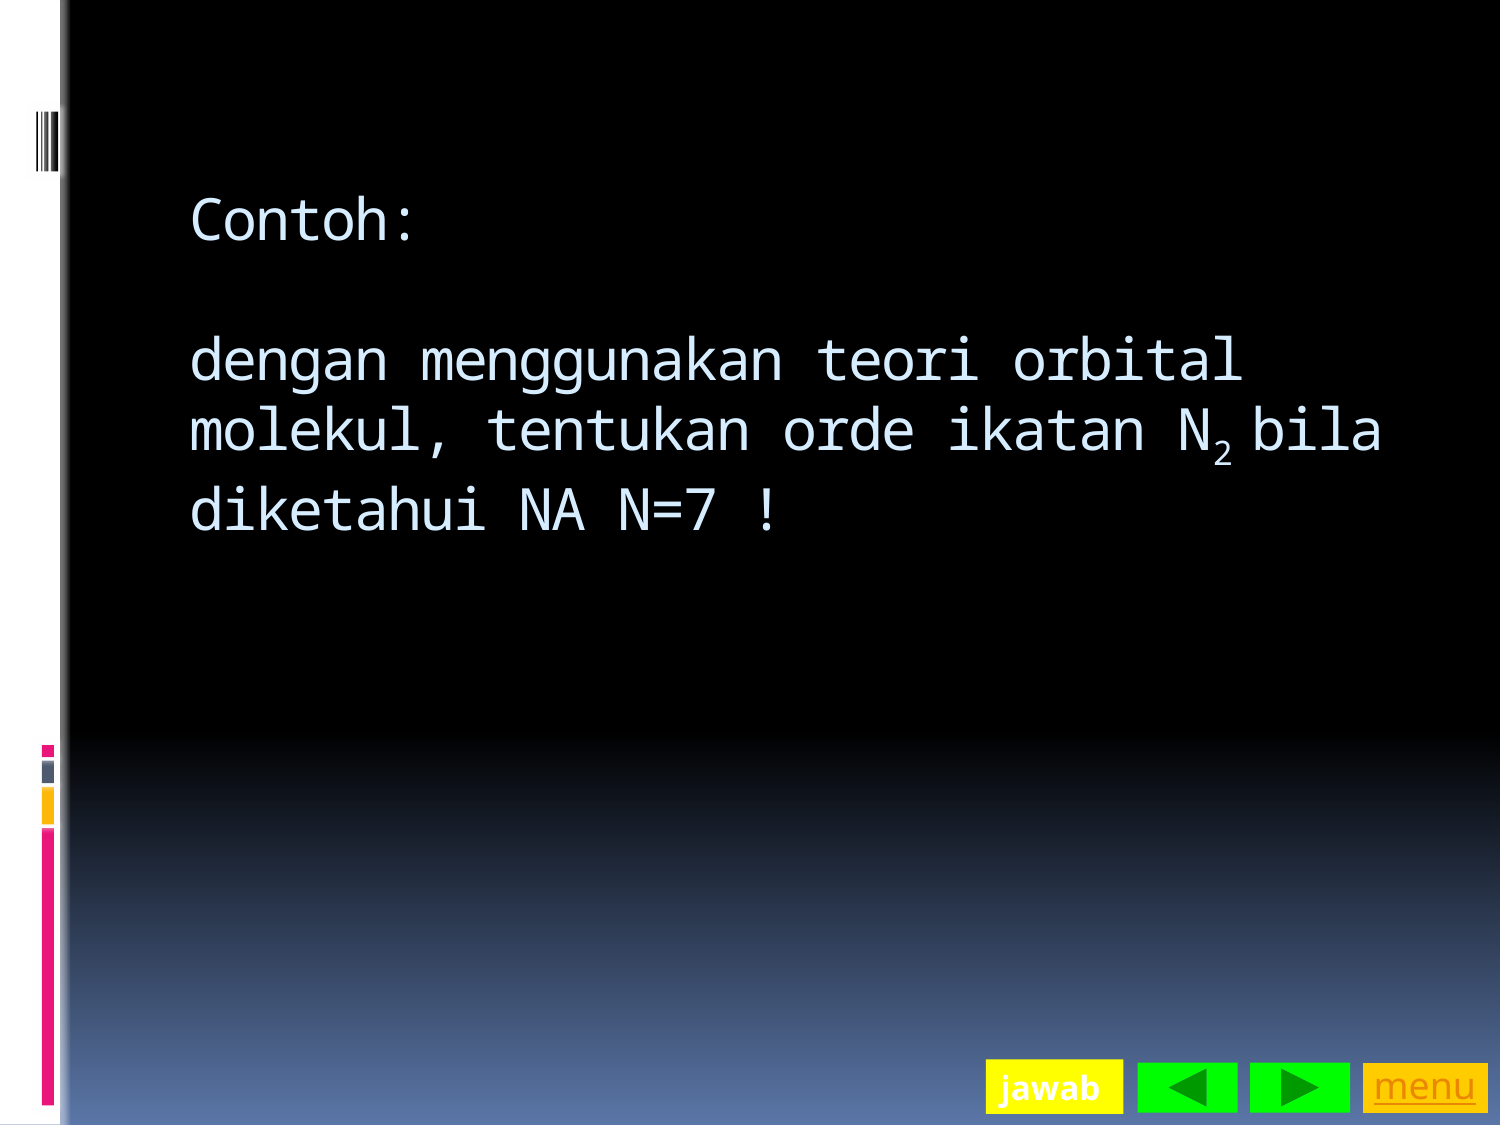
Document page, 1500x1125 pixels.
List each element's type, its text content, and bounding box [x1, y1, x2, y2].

text_box [1250, 1062, 1351, 1113]
text_box [1137, 1062, 1238, 1113]
text_box menu [1362, 1062, 1488, 1113]
text_box jawab [985, 1059, 1124, 1114]
title Contoh: dengan menggunakan teori orbital molekul, tentukan orde ikatan N2 bila diketahui NA N=7 ! [174, 174, 1450, 763]
